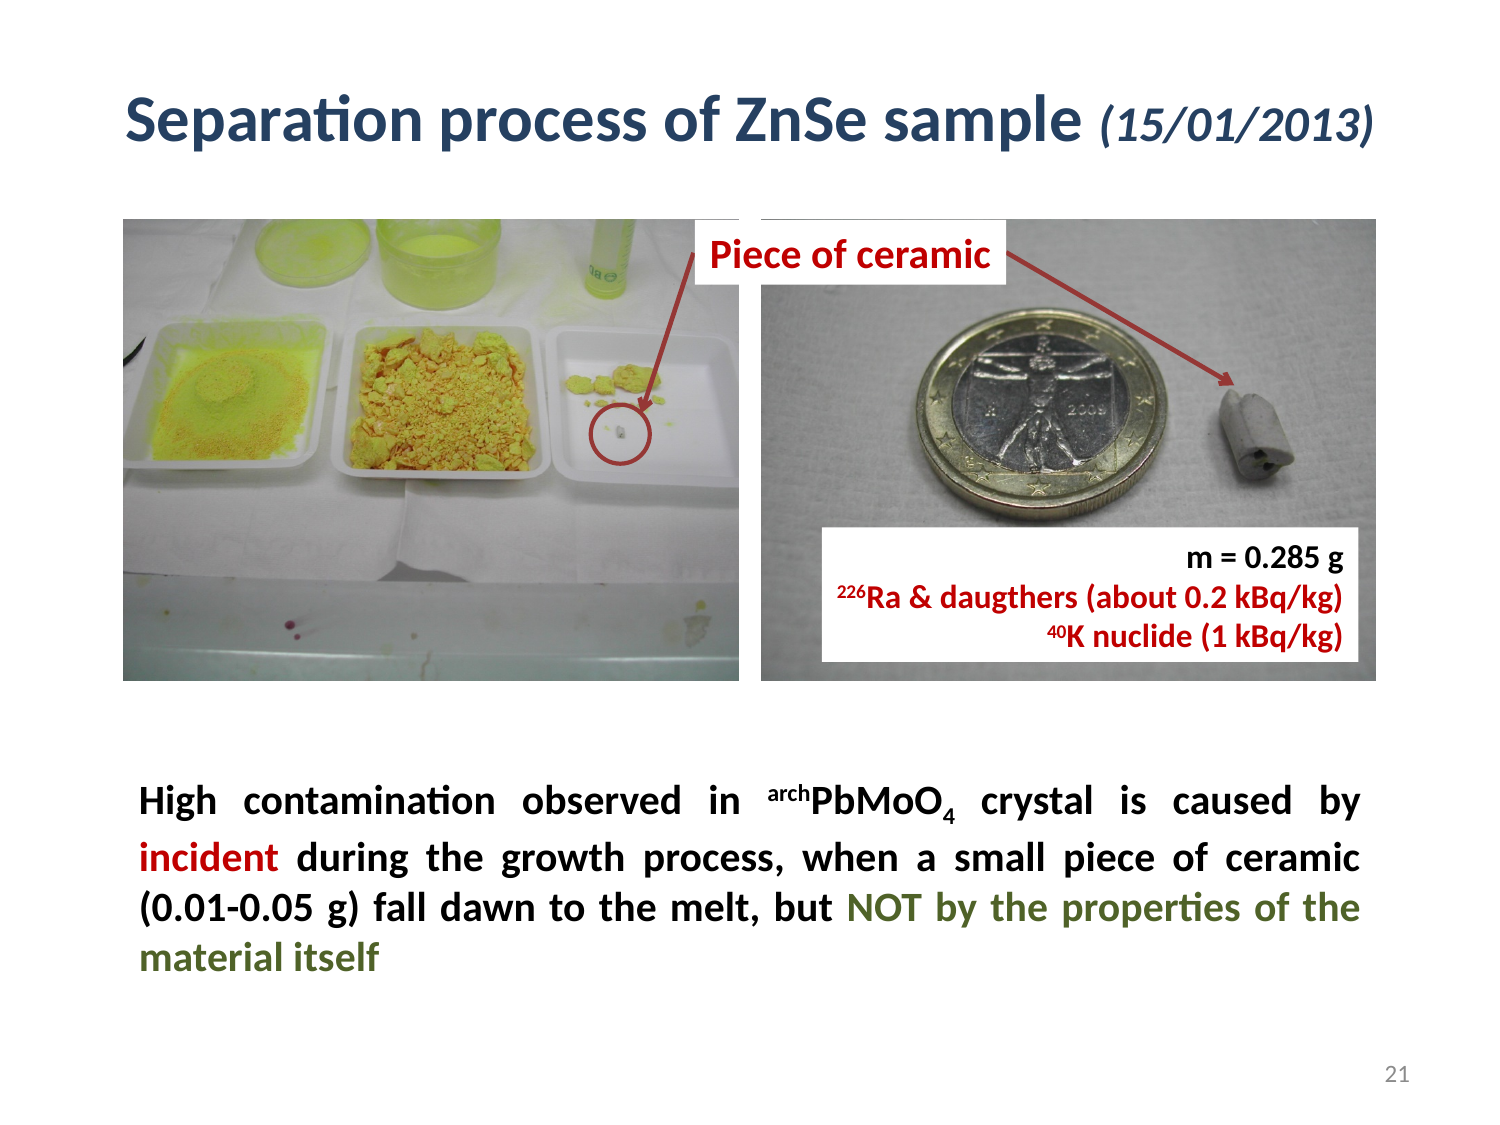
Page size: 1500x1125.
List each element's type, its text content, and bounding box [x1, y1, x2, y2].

slide_number 21 [1074, 1042, 1425, 1103]
picture [761, 219, 1377, 681]
text_box High contamination observed in archPbMoO4 crystal is caused by incident during the growth process, when a small piece of ceramic (0.01-0.05 g) fall dawn to the melt, but NOT by the properties of the material itself [123, 765, 1376, 987]
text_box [640, 252, 694, 414]
title Separation process of ZnSe sample (15/01/2013) [53, 45, 1447, 185]
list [123, 219, 739, 681]
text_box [1007, 252, 1235, 386]
text_box Piece of ceramic [739, 219, 760, 285]
